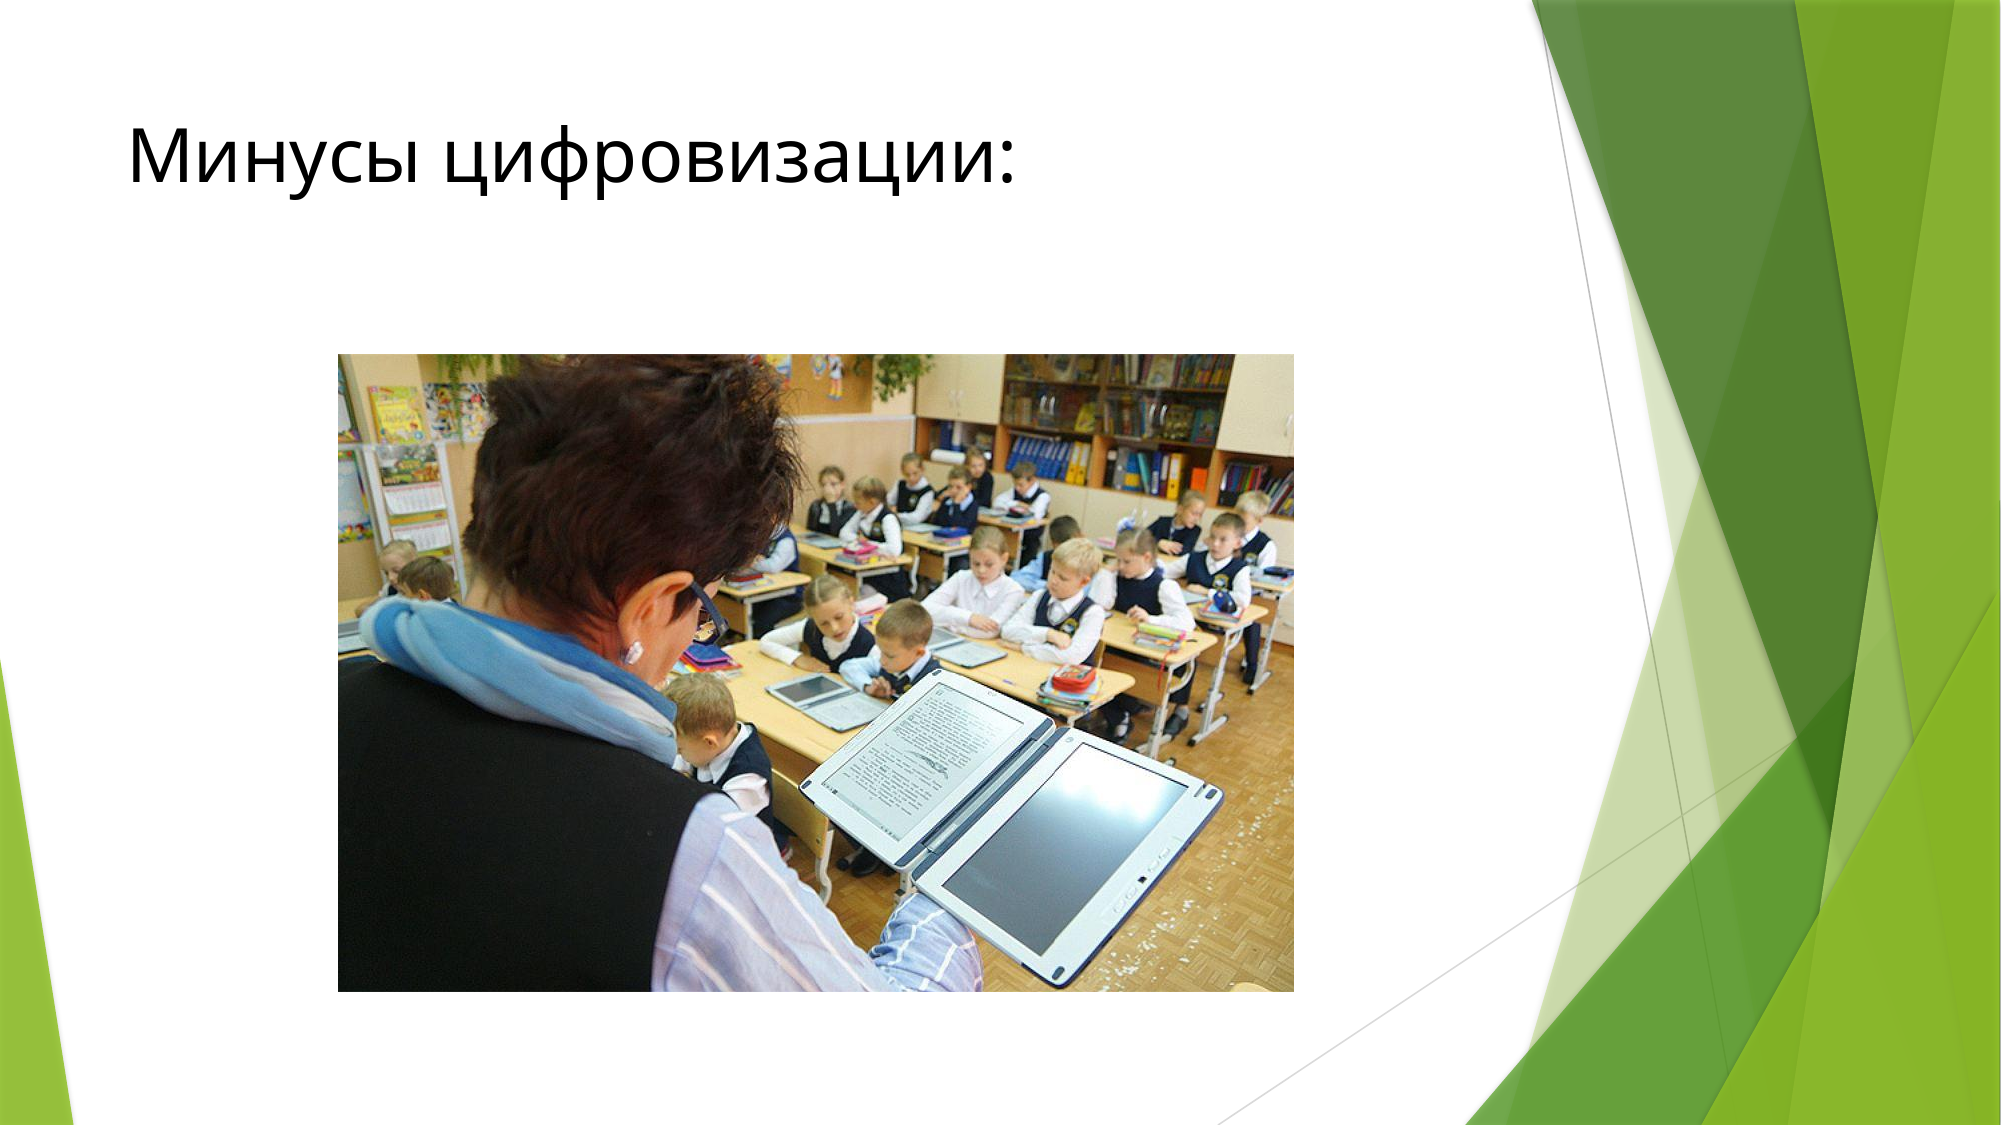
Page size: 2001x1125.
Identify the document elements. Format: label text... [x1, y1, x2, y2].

title Минусы цифровизации: [111, 99, 1522, 317]
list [338, 353, 1295, 992]
